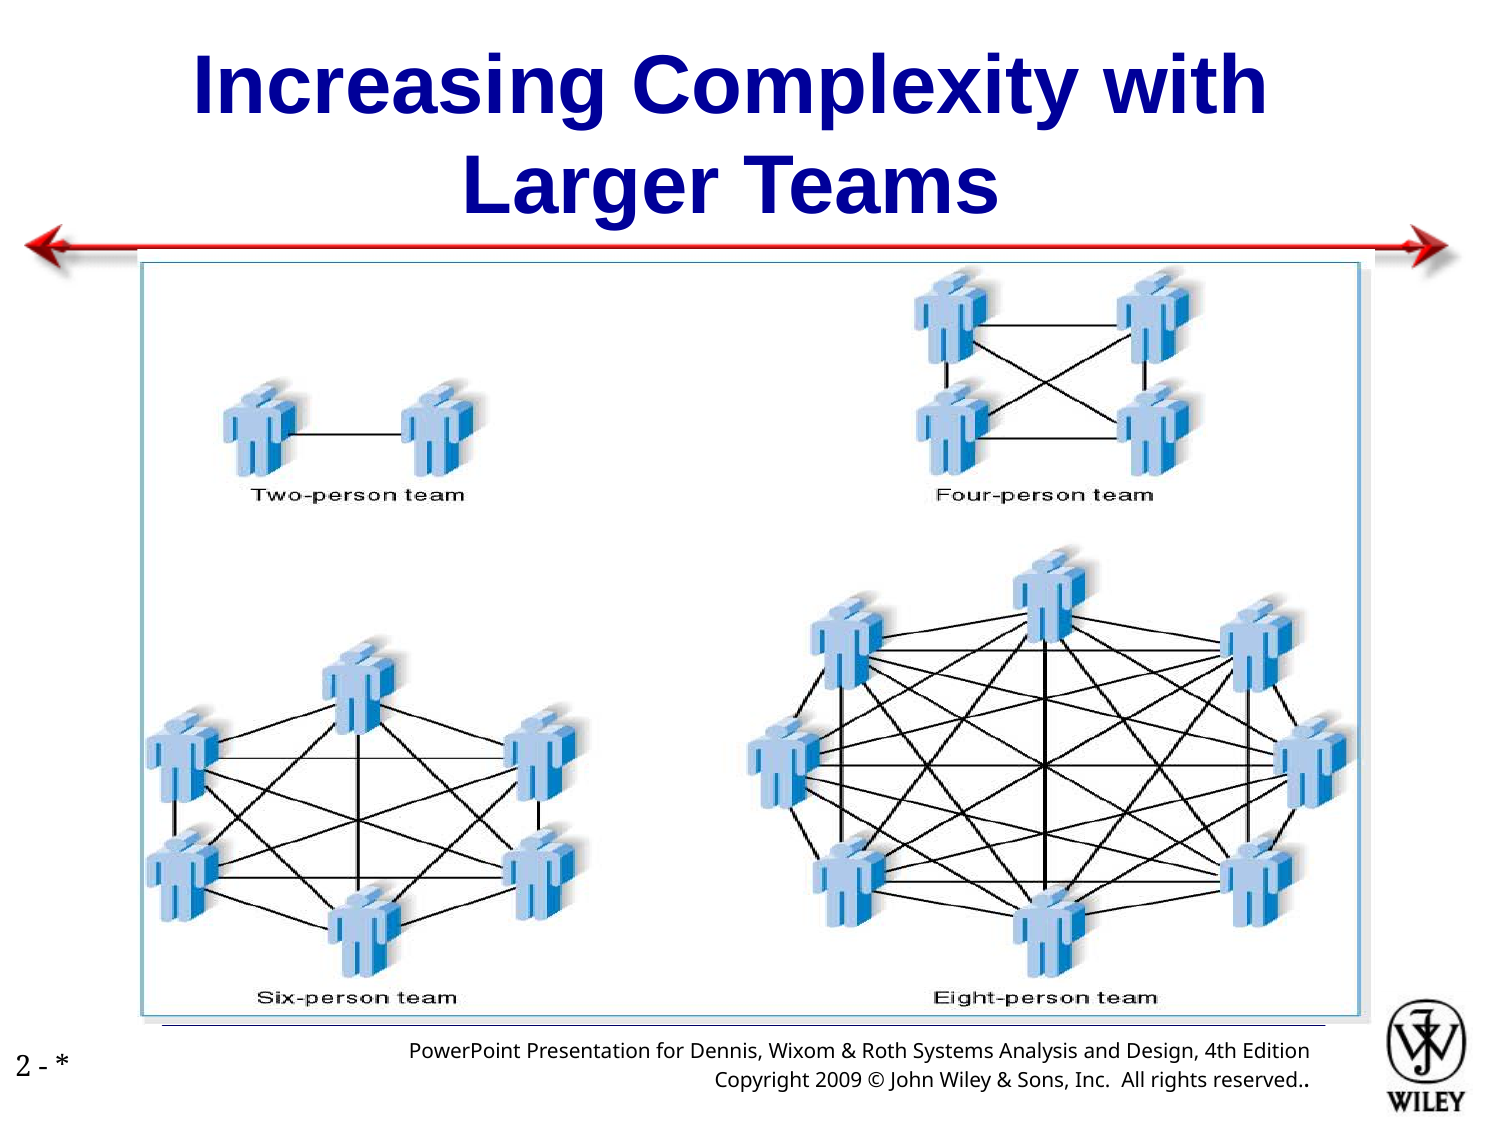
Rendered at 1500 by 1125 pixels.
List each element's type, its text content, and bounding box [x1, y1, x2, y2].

picture [1381, 991, 1473, 1117]
picture [24, 224, 1471, 1026]
text_box PowerPoint Presentation for Dennis, Wixom & Roth Systems Analysis and Design, 4th Edition Copyright 2009 © John Wiley & Sons, Inc. All rights reserved.. [287, 1034, 1325, 1100]
text_box 2 - * [0, 1049, 125, 1125]
title Increasing Complexity with Larger Teams [93, 50, 1369, 238]
